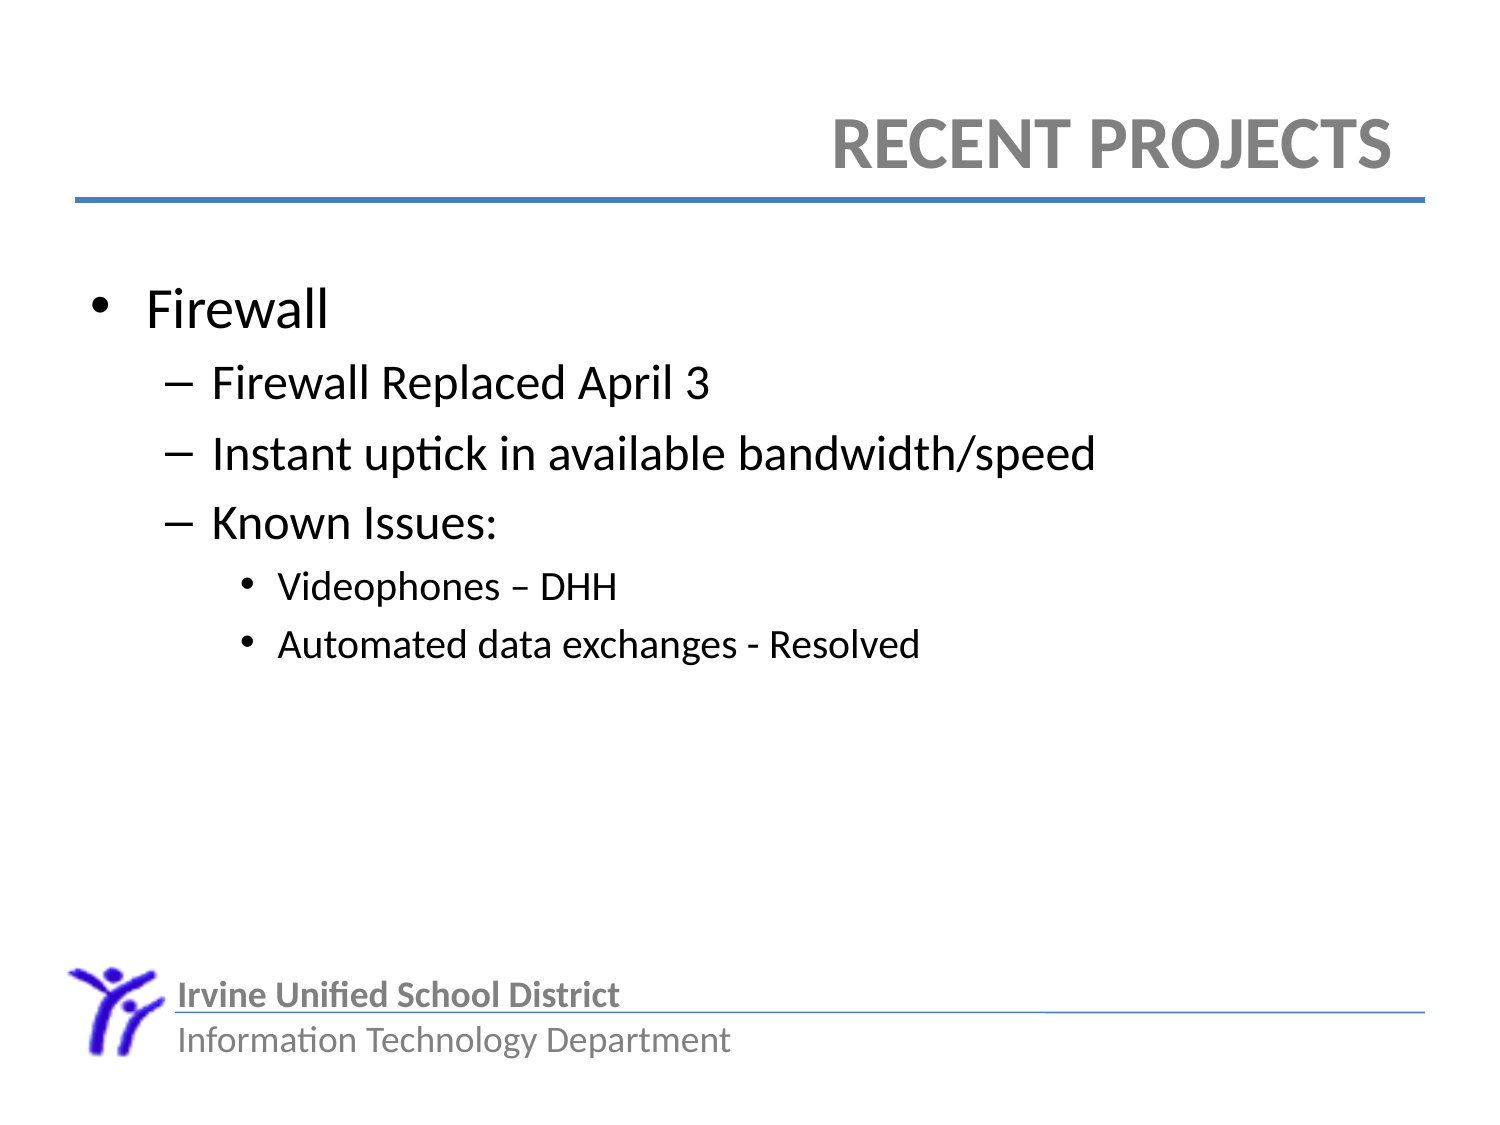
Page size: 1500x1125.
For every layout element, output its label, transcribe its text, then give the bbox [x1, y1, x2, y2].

picture [62, 962, 175, 1063]
list Firewall Firewall Replaced April 3 Instant uptick in available bandwidth/speed Known Issues: Videophones – DHH Automated data exchanges - Resolved [75, 262, 1425, 963]
title Recent Projects [75, 45, 1425, 233]
